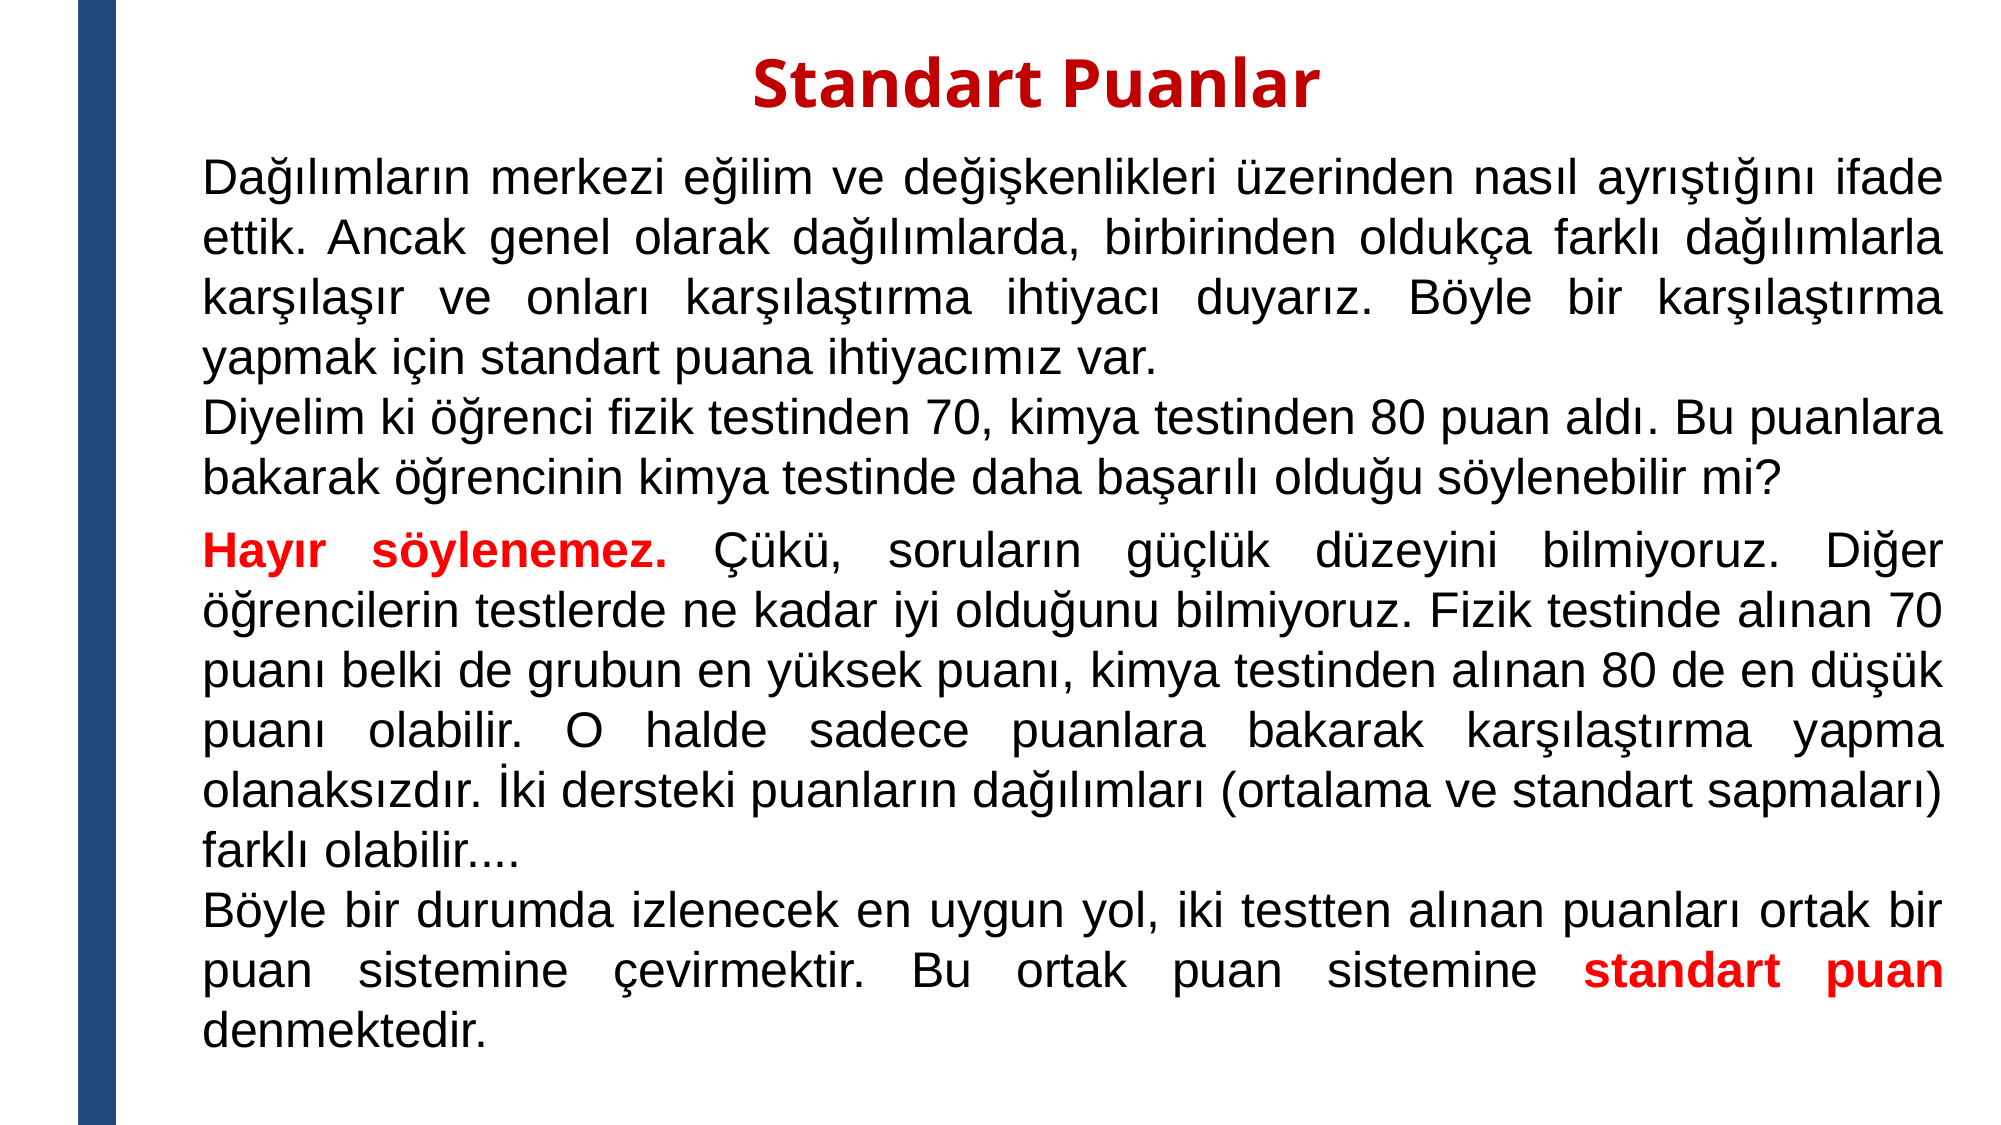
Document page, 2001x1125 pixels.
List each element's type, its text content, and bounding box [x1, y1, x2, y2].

title Standart Puanlar [402, 42, 1690, 215]
text_box Hayır söylenemez. Çükü, soruların güçlük düzeyini bilmiyoruz. Diğer öğrencilerin testlerde ne kadar iyi olduğunu bilmiyoruz. Fizik testinde alınan 70 puanı belki de grubun en yüksek puanı, kimya testinden alınan 80 de en düşük puanı olabilir. O halde sadece puanlara bakarak karşılaştırma yapma olanaksızdır. İki dersteki puanların dağılımları (ortalama ve standart sapmaları) farklı olabilir.... Böyle bir durumda izlenecek en uygun yol, iki testten alınan puanları ortak bir puan sistemine çevirmektir. Bu ortak puan sistemine standart puan denmektedir. [187, 510, 1960, 1065]
text_box Dağılımların merkezi eğilim ve değişkenlikleri üzerinden nasıl ayrıştığını ifade ettik. Ancak genel olarak dağılımlarda, birbirinden oldukça farklı dağılımlarla karşılaşır ve onları karşılaştırma ihtiyacı duyarız. Böyle bir karşılaştırma yapmak için standart puana ihtiyacımız var. Diyelim ki öğrenci fizik testinden 70, kimya testinden 80 puan aldı. Bu puanlara bakarak öğrencinin kimya testinde daha başarılı olduğu söylenebilir mi? [187, 137, 1960, 510]
